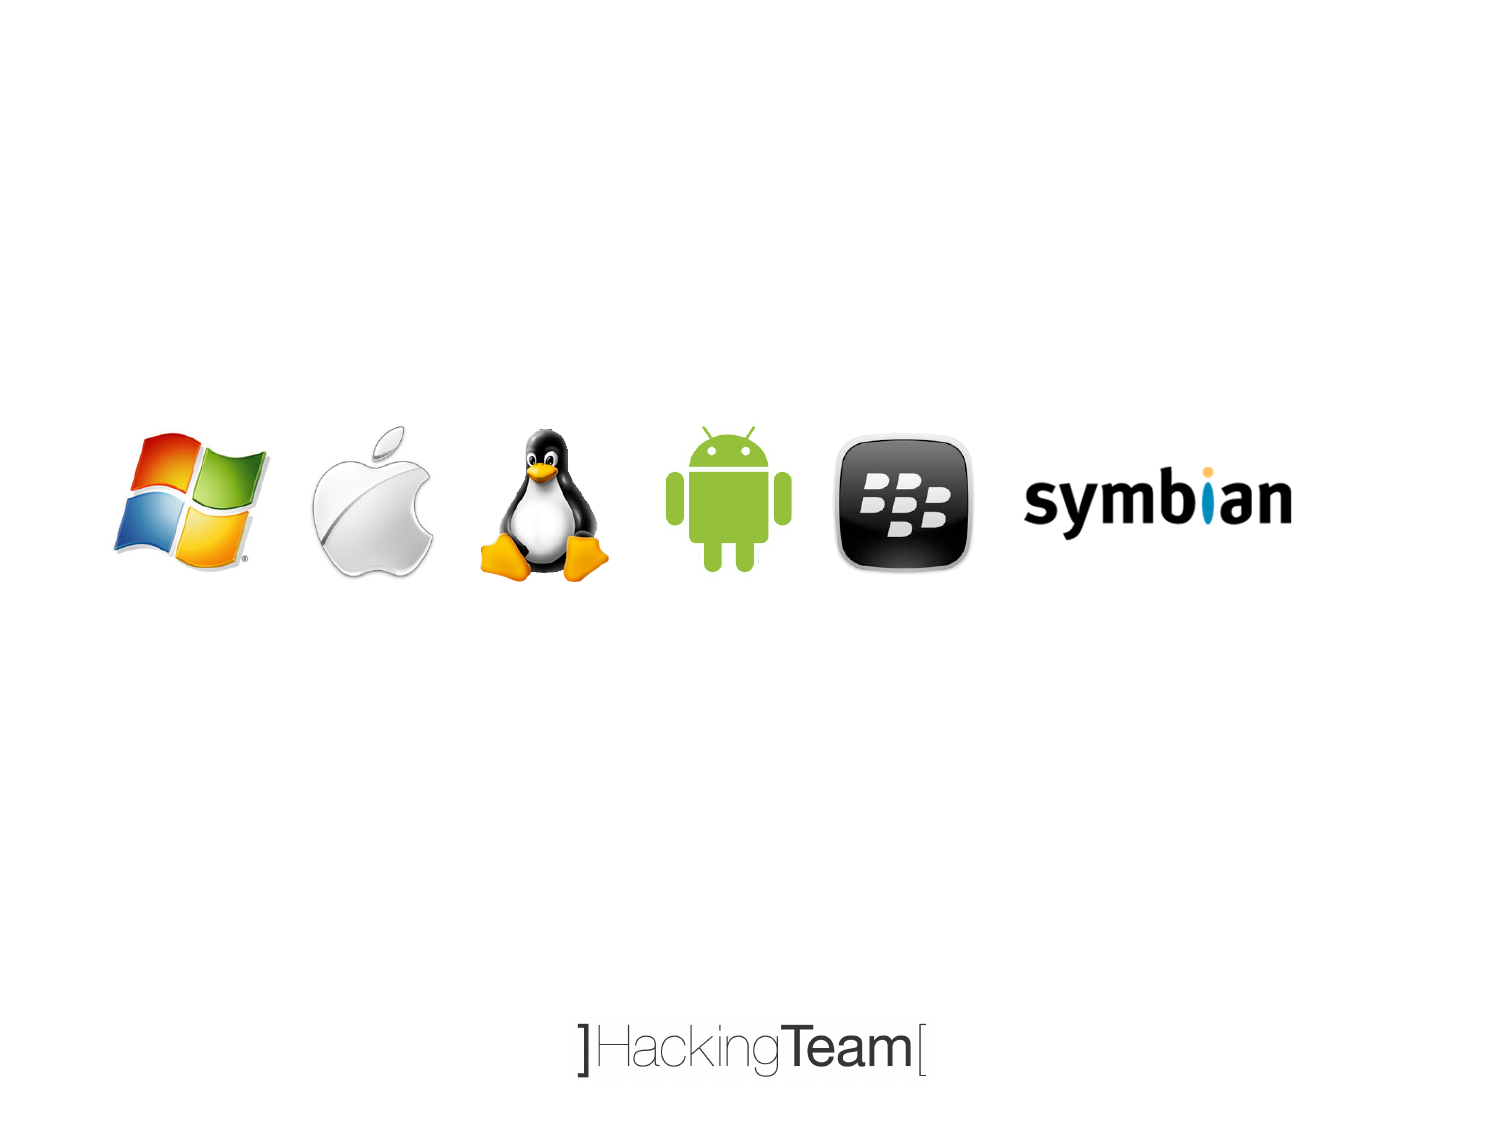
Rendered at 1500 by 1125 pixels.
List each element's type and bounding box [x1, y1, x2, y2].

picture [100, 420, 279, 585]
picture [572, 1017, 931, 1082]
picture [643, 404, 820, 599]
picture [832, 432, 975, 576]
picture [997, 458, 1318, 548]
picture [480, 429, 609, 582]
picture [300, 420, 444, 587]
